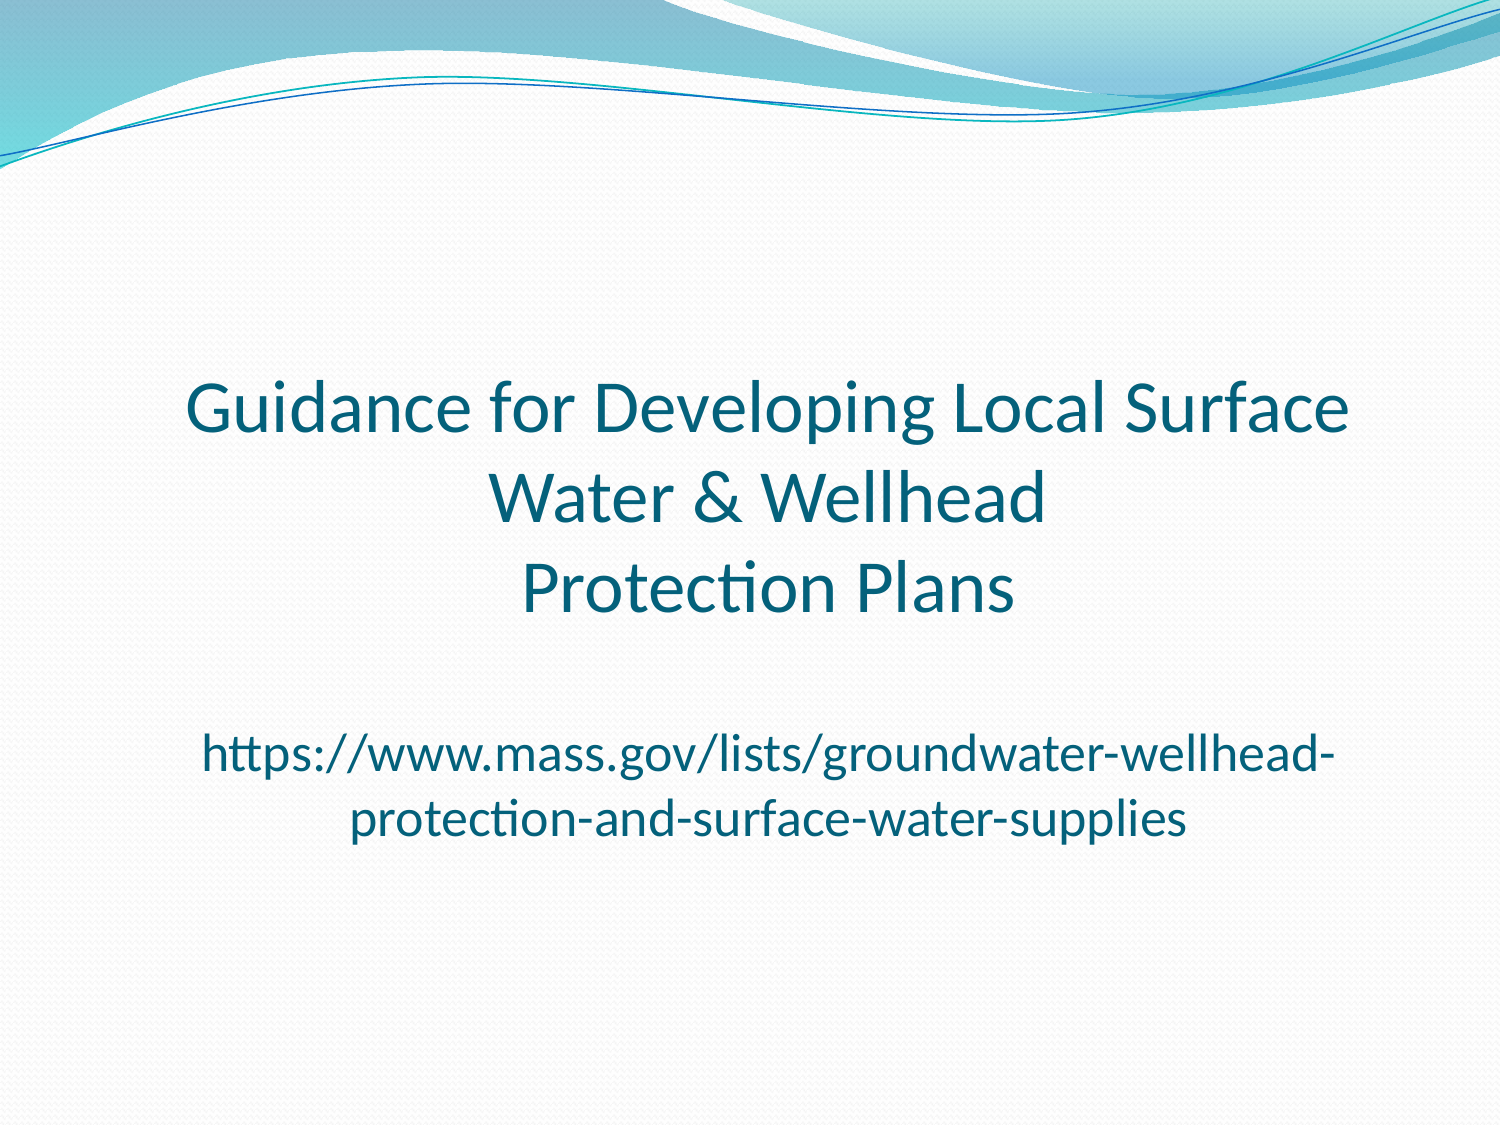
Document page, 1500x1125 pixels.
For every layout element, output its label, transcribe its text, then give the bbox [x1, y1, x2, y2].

title Guidance for Developing Local Surface Water & Wellhead Protection Plans https://www.mass.gov/lists/groundwater-wellhead-protection-and-surface-water-supplies [87, 162, 1450, 938]
